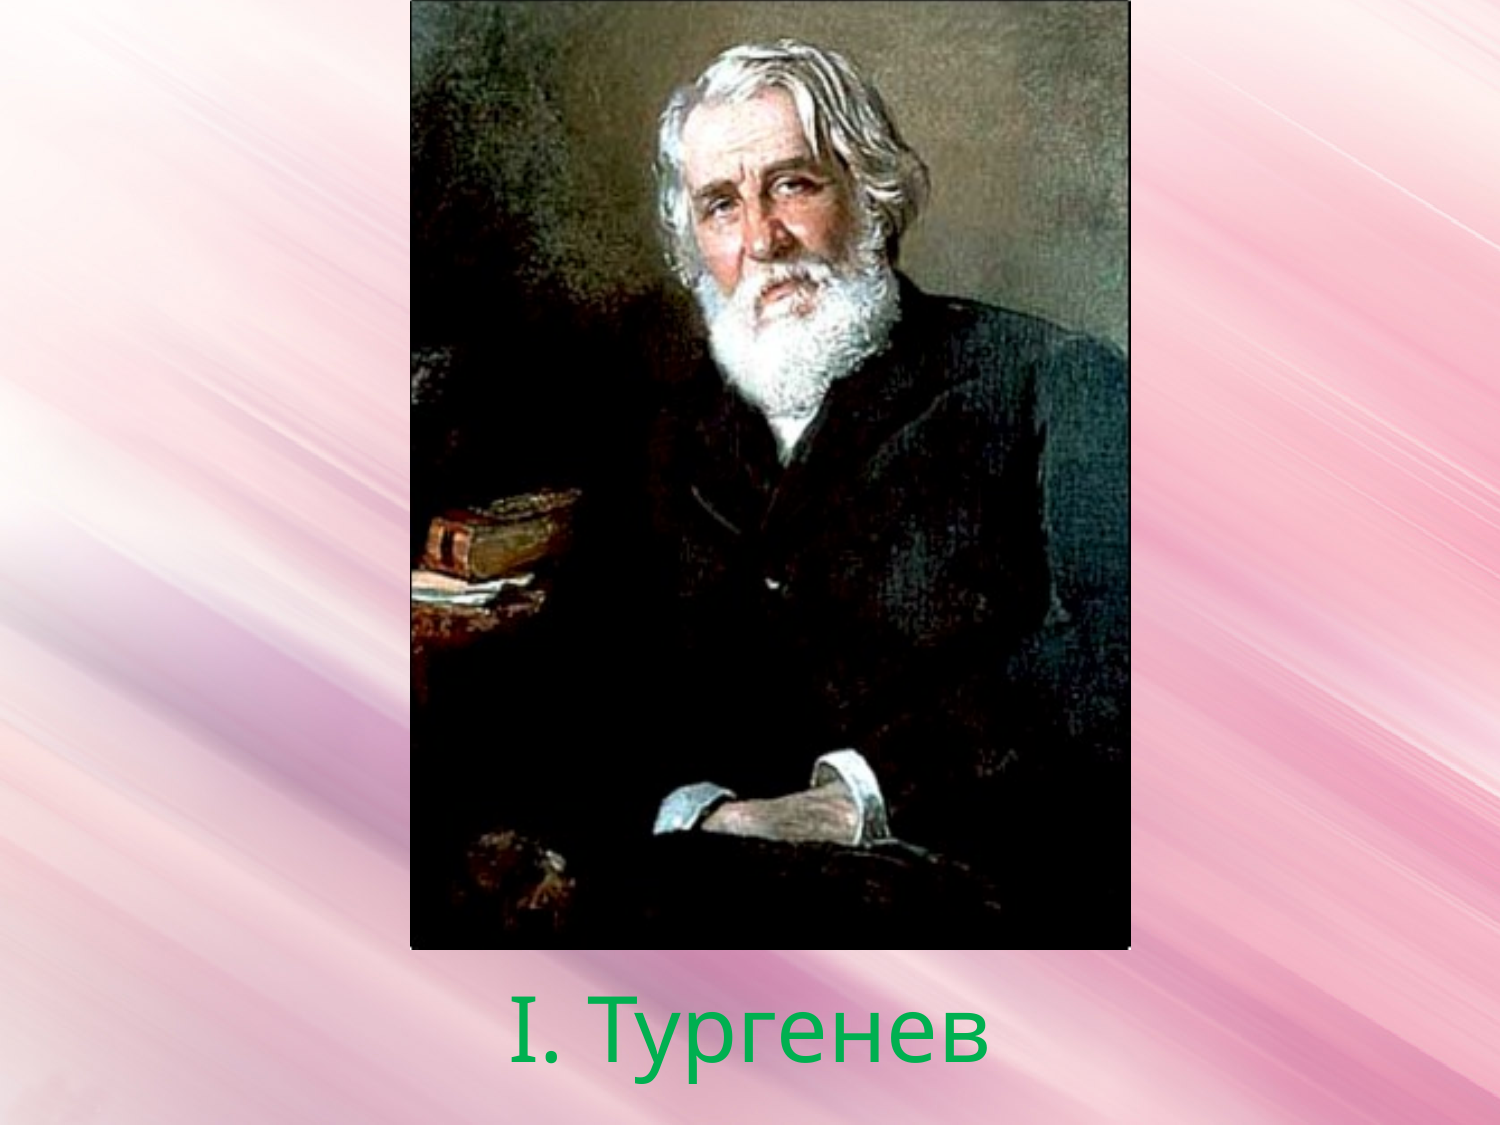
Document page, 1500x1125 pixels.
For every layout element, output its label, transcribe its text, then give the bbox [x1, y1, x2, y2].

title І. Тургенев [75, 960, 1425, 1090]
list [409, 0, 1131, 950]
picture [0, 0, 1500, 1125]
